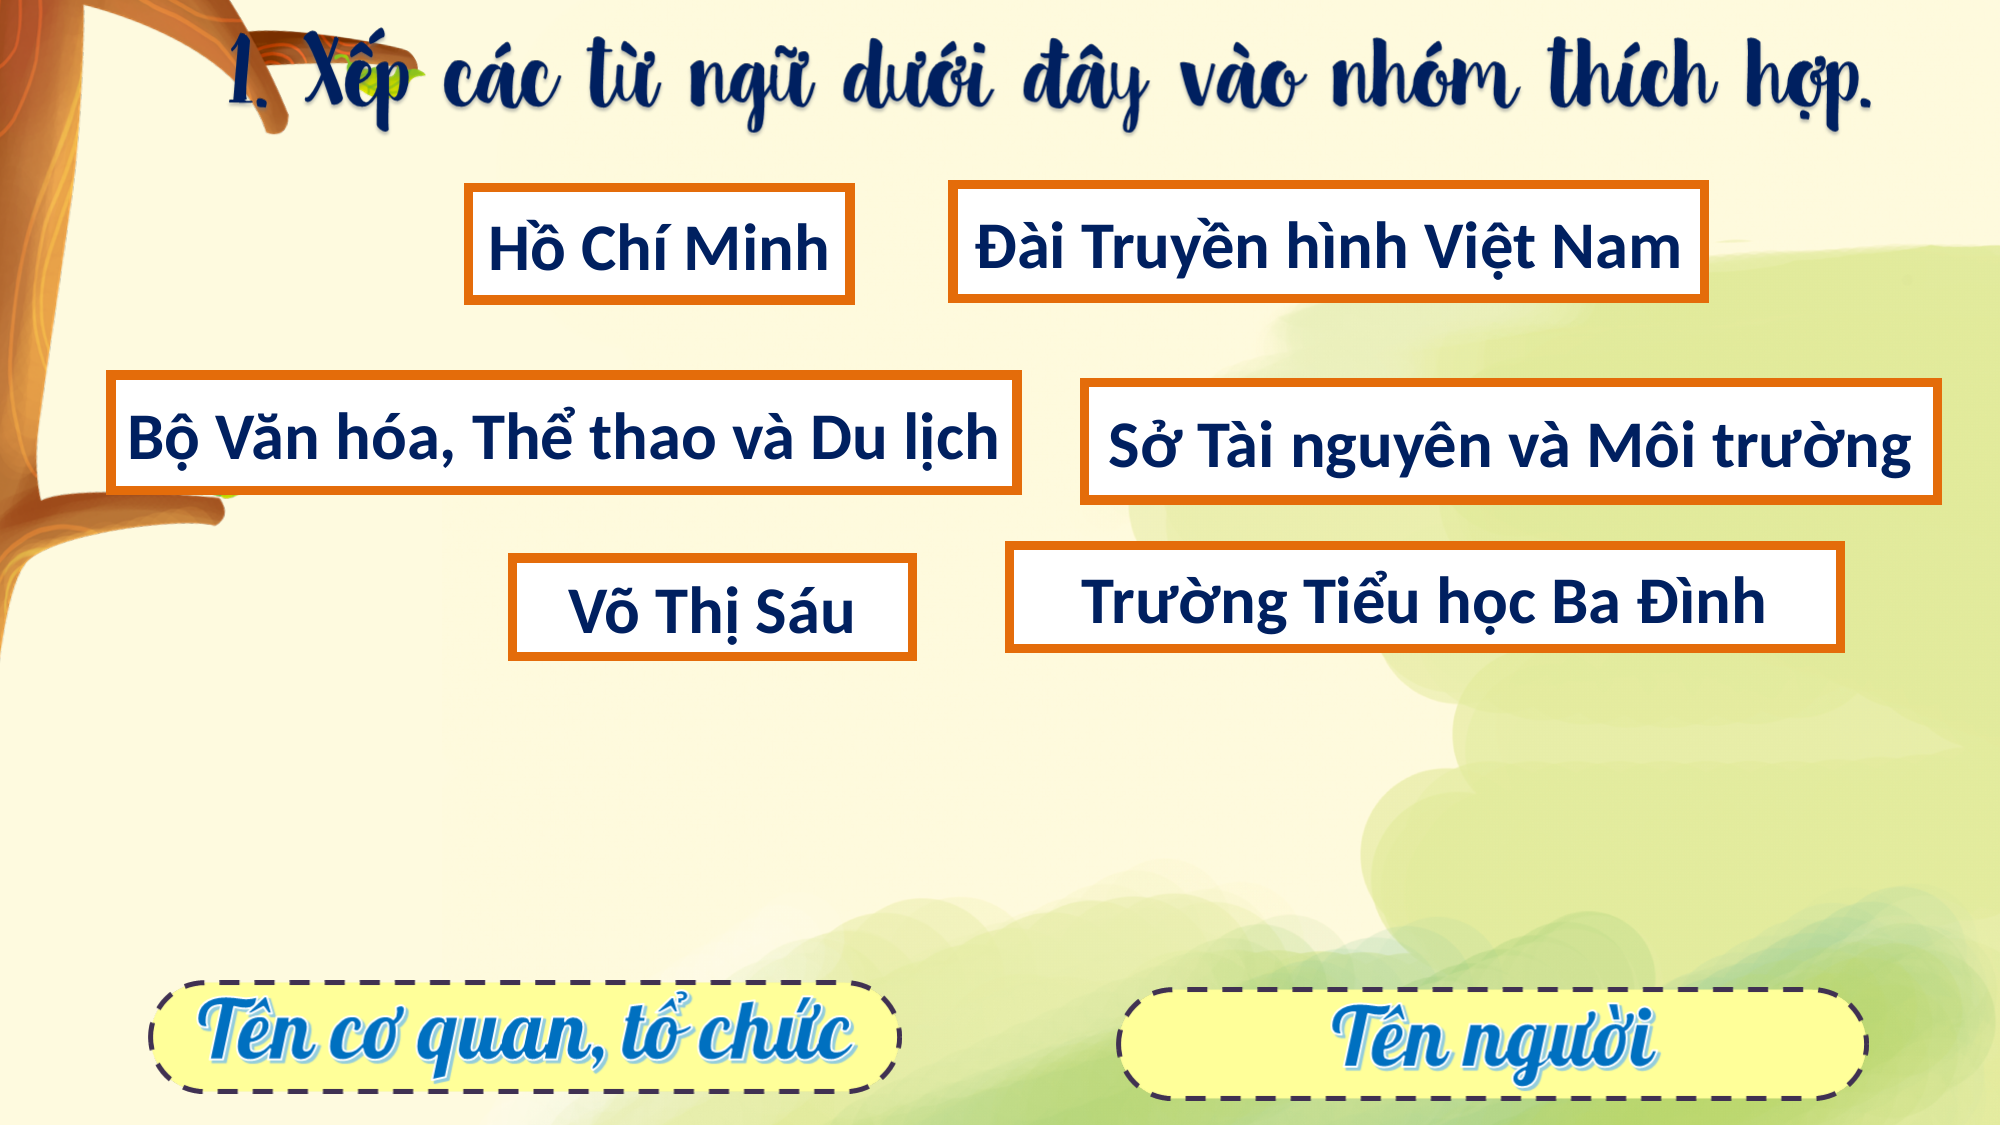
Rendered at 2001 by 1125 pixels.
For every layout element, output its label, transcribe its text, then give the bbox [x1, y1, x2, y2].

text_box Bộ Văn hóa, Thể thao và Du lịch [110, 374, 1018, 492]
text_box Đài Truyền hình Việt Nam [952, 201, 1706, 299]
text_box Võ Thị Sáu [511, 557, 913, 657]
text_box Hồ Chí Minh [468, 201, 851, 301]
picture [0, 0, 2000, 1125]
text_box Sở Tài nguyên và Môi trường [1083, 382, 1938, 501]
text_box Trường Tiểu học Ba Đình [1008, 544, 1842, 649]
